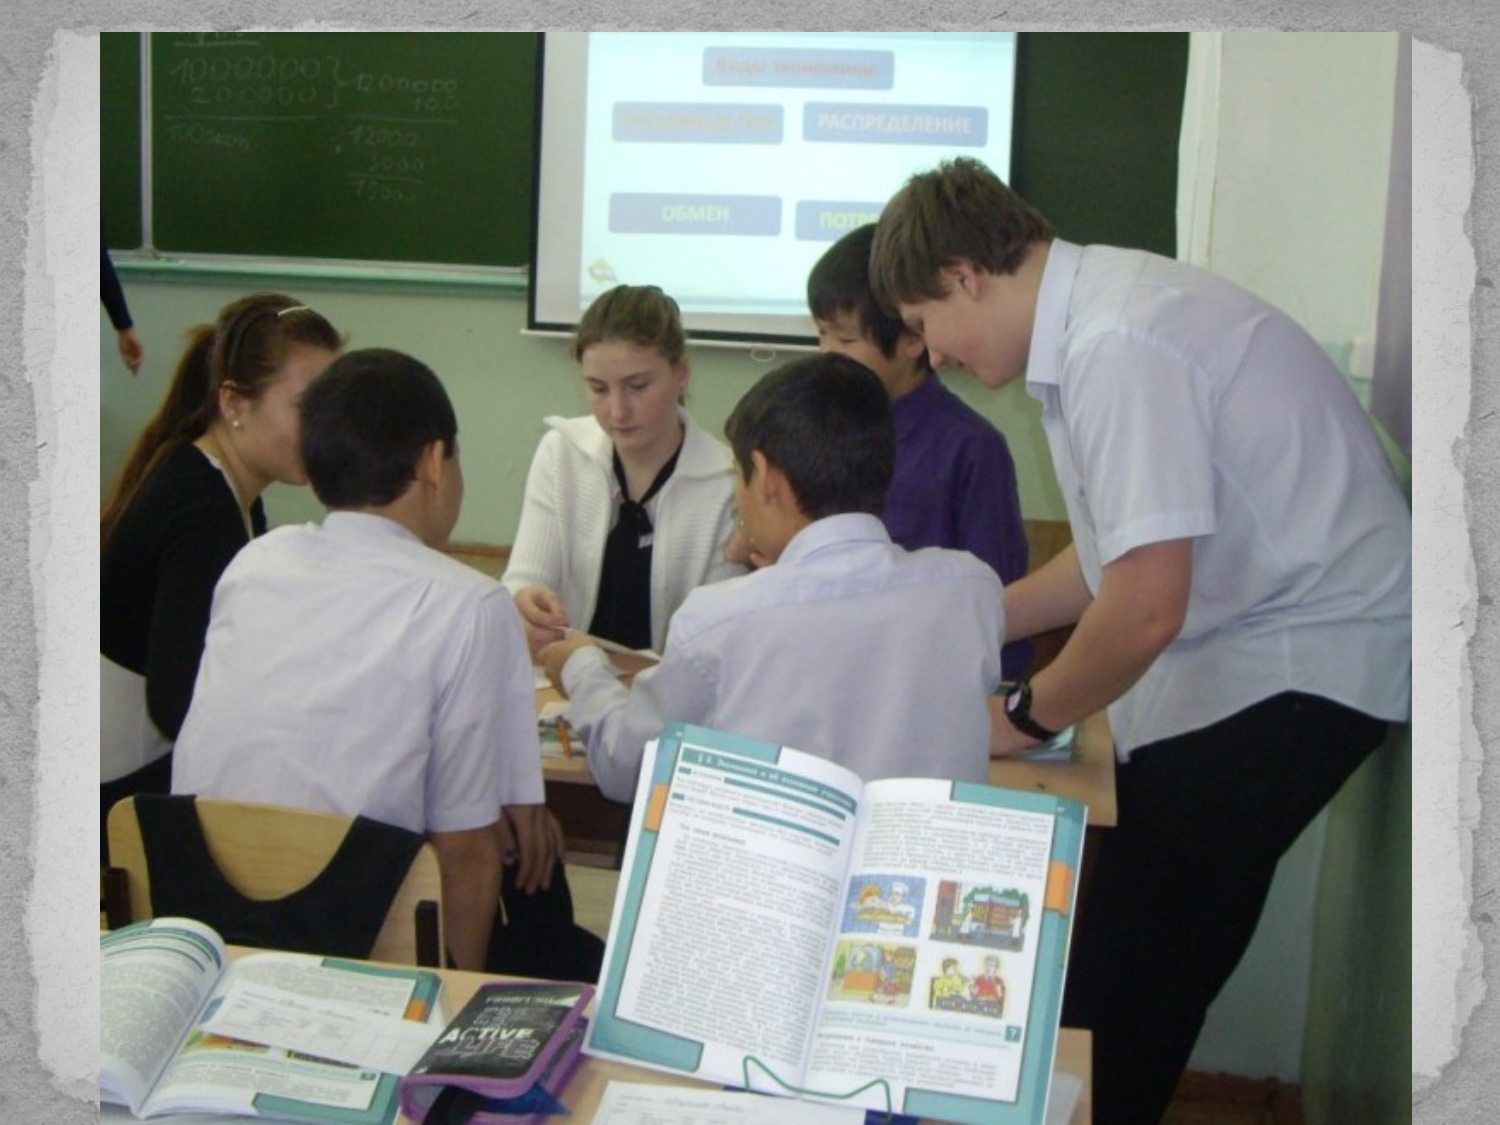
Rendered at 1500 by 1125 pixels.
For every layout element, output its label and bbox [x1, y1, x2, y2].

picture [100, 32, 1412, 1125]
